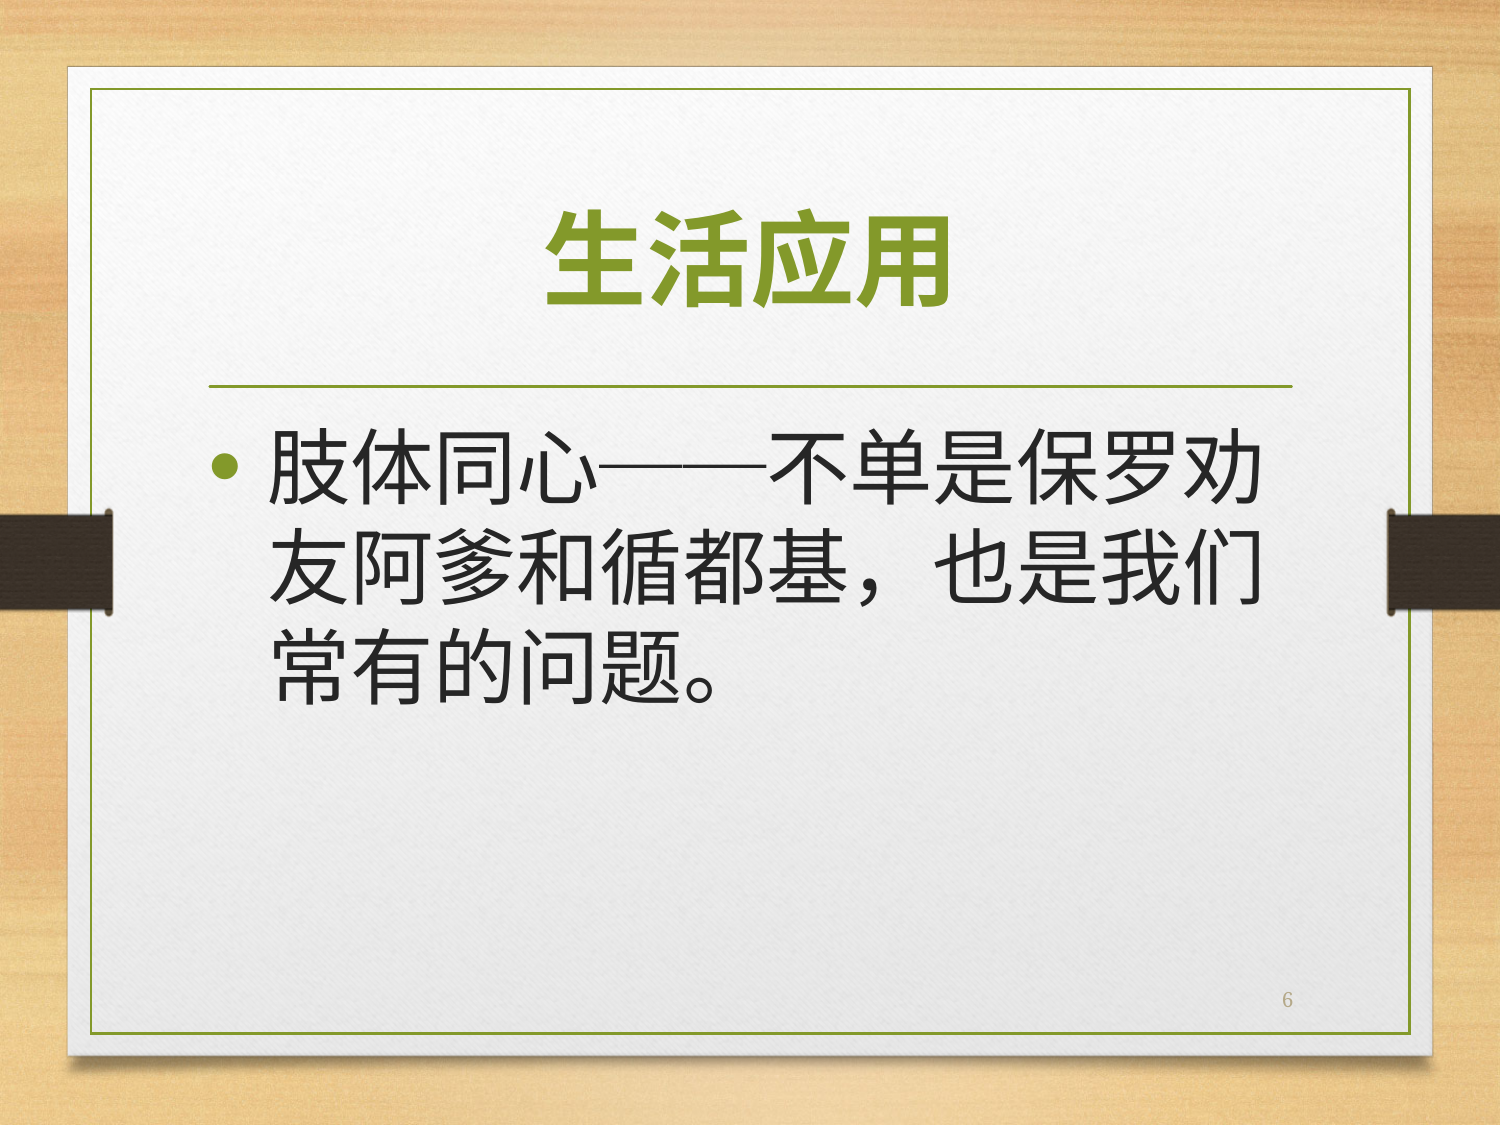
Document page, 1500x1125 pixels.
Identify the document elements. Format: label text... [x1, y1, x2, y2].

list 肢体同心──不单是保罗劝友阿爹和循都基，也是我们常有的问题。 [193, 408, 1309, 974]
title 生活应用 [193, 150, 1309, 365]
slide_number 6 [1243, 977, 1309, 1024]
picture [0, 0, 1500, 1125]
